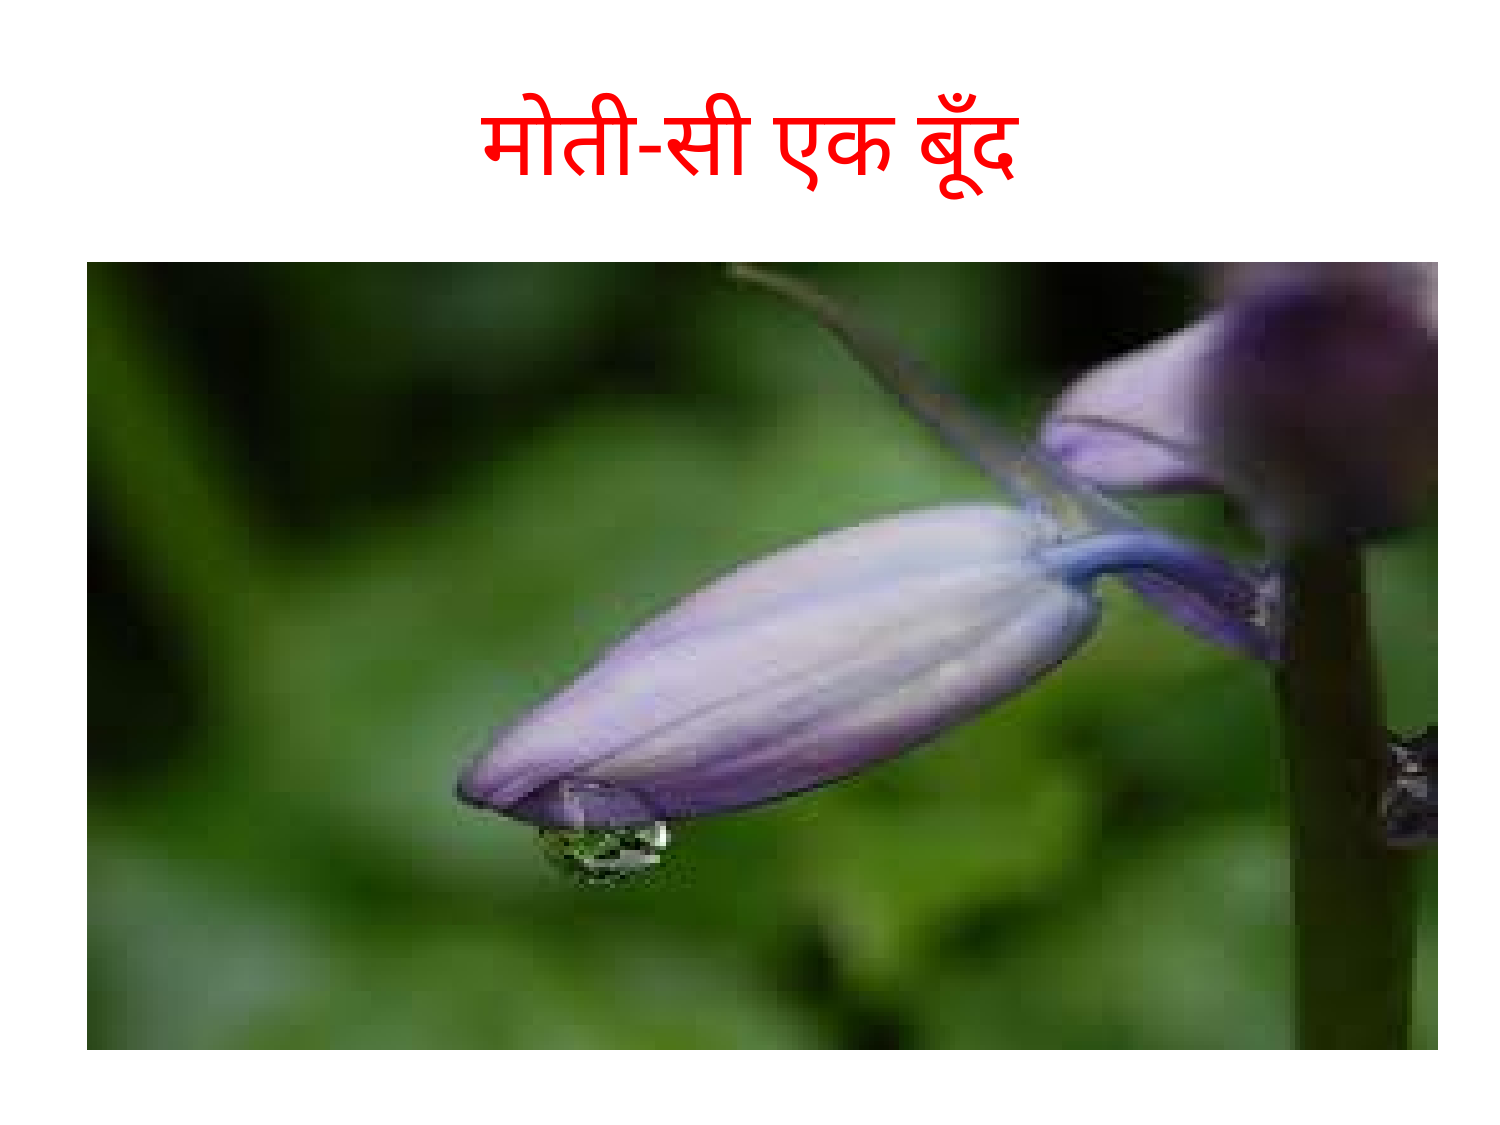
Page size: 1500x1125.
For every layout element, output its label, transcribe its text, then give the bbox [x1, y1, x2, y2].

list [87, 262, 1438, 1051]
title मोती-सी एक बूँद [75, 45, 1425, 233]
